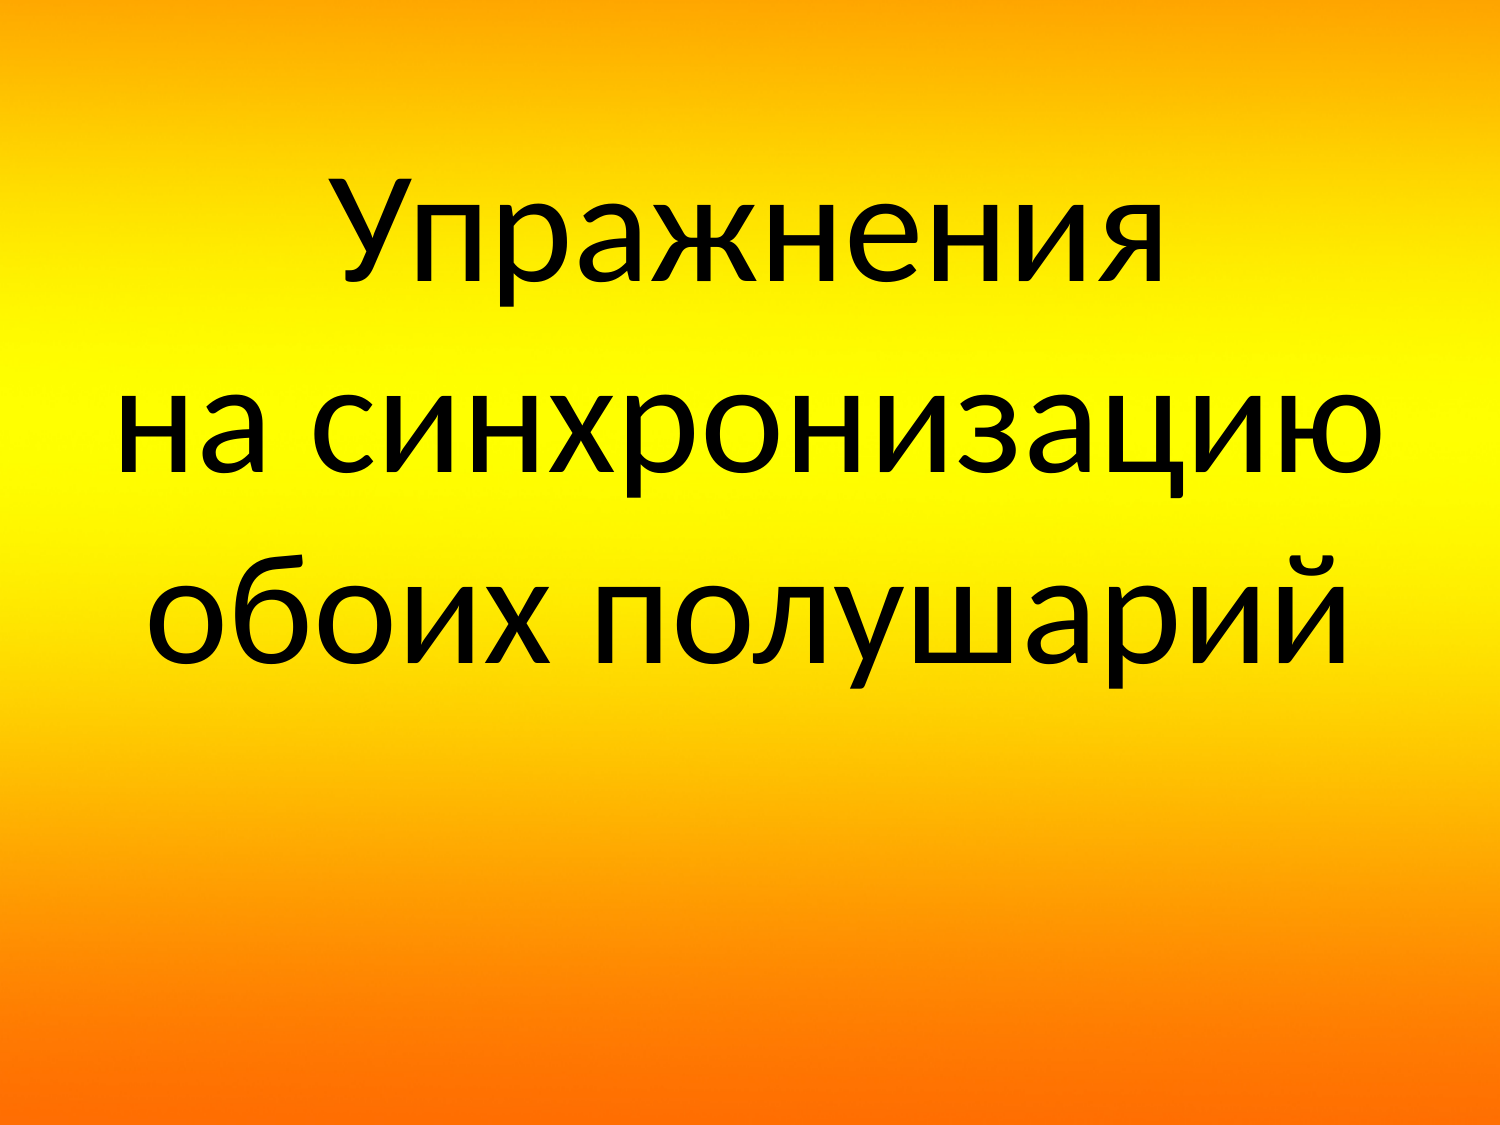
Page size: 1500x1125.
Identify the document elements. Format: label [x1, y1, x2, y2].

list [0, 0, 1500, 1125]
